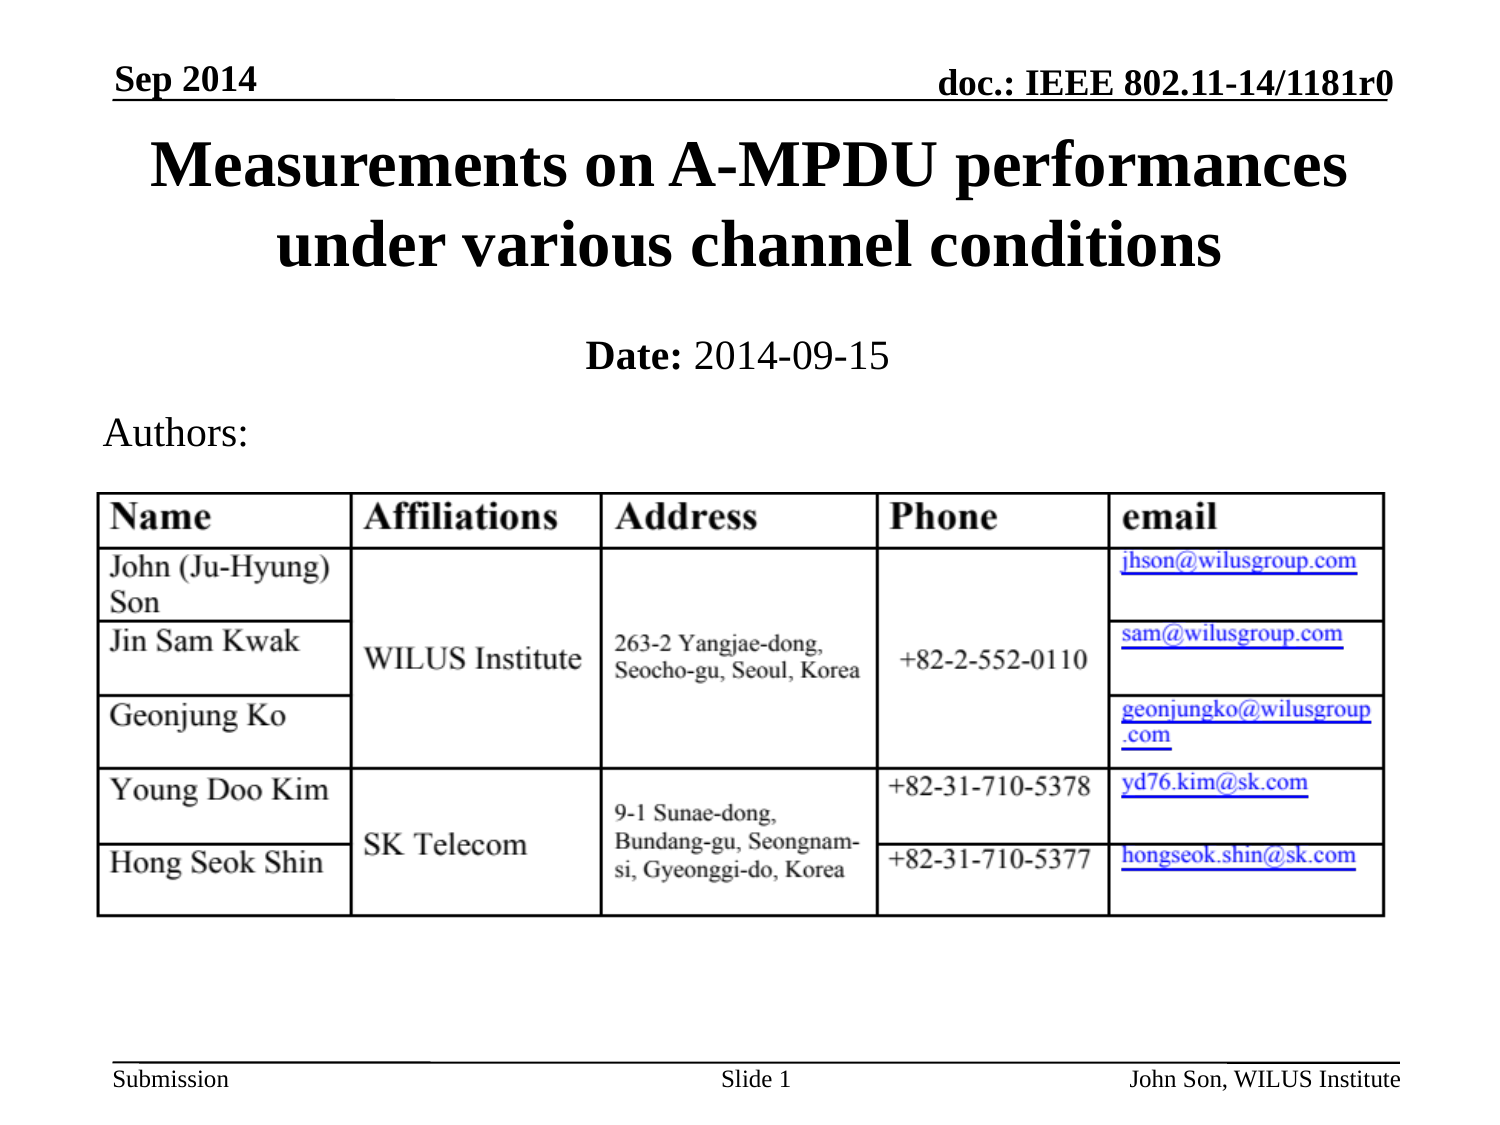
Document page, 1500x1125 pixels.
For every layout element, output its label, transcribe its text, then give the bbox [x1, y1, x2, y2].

footer John Son, WILUS Institute [902, 1061, 1402, 1093]
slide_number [114, 54, 493, 100]
text_box Authors: [87, 397, 325, 460]
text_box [82, 492, 1412, 959]
title Measurements on A-MPDU performances under various channel conditions [112, 112, 1388, 288]
slide_number Slide 1 [712, 1061, 800, 1123]
list Date: 2014-09-15 [100, 319, 1376, 386]
